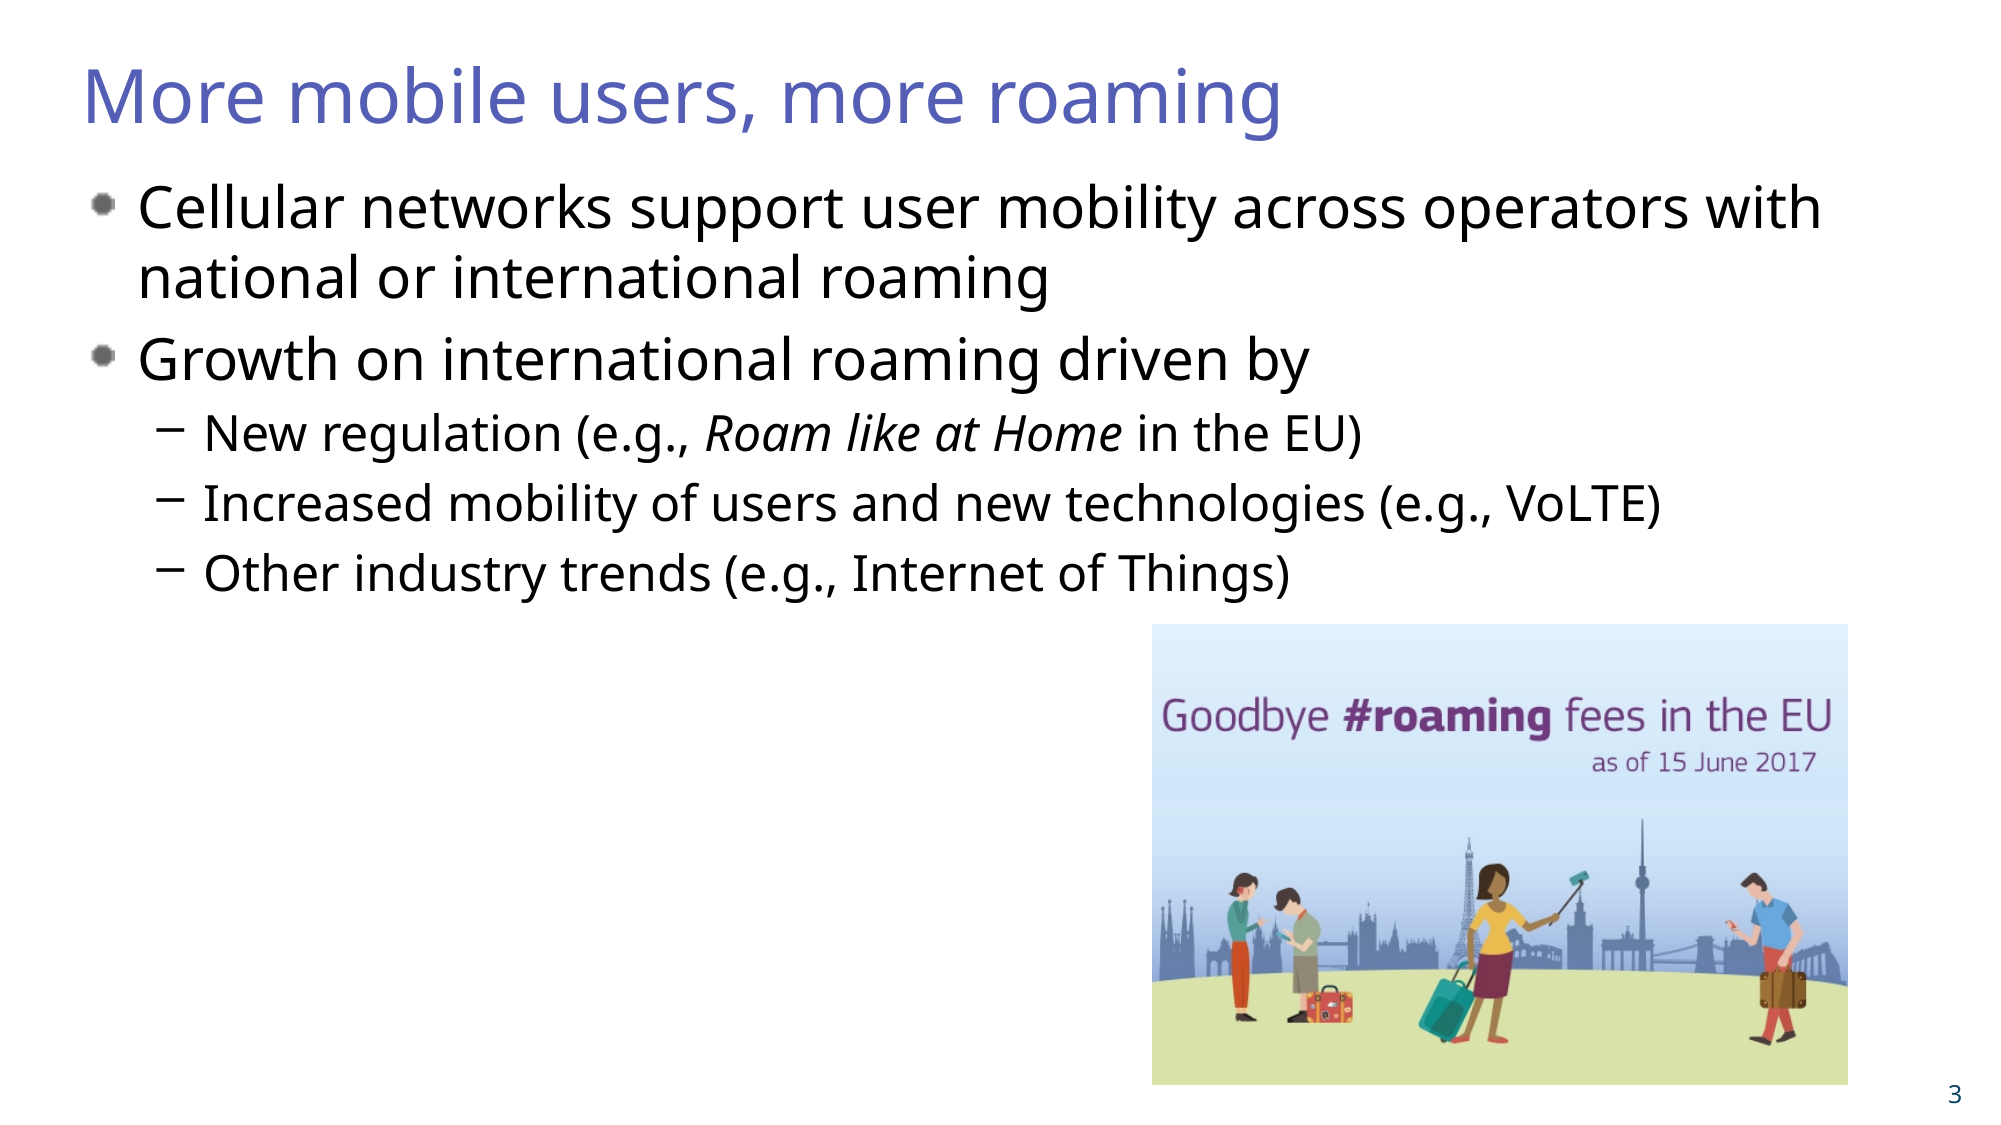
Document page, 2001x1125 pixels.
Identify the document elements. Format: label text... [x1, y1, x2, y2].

picture [81, 188, 115, 222]
picture [81, 340, 115, 373]
list Cellular networks support user mobility across operators with national or international roaming Growth on international roaming driven by New regulation (e.g., Roam like at Home in the EU) Increased mobility of users and new technologies (e.g., VoLTE) Other industry trends (e.g., Internet of Things) [66, 162, 1934, 1038]
title More mobile users, more roaming [66, 49, 1934, 138]
picture [1152, 623, 1848, 1086]
